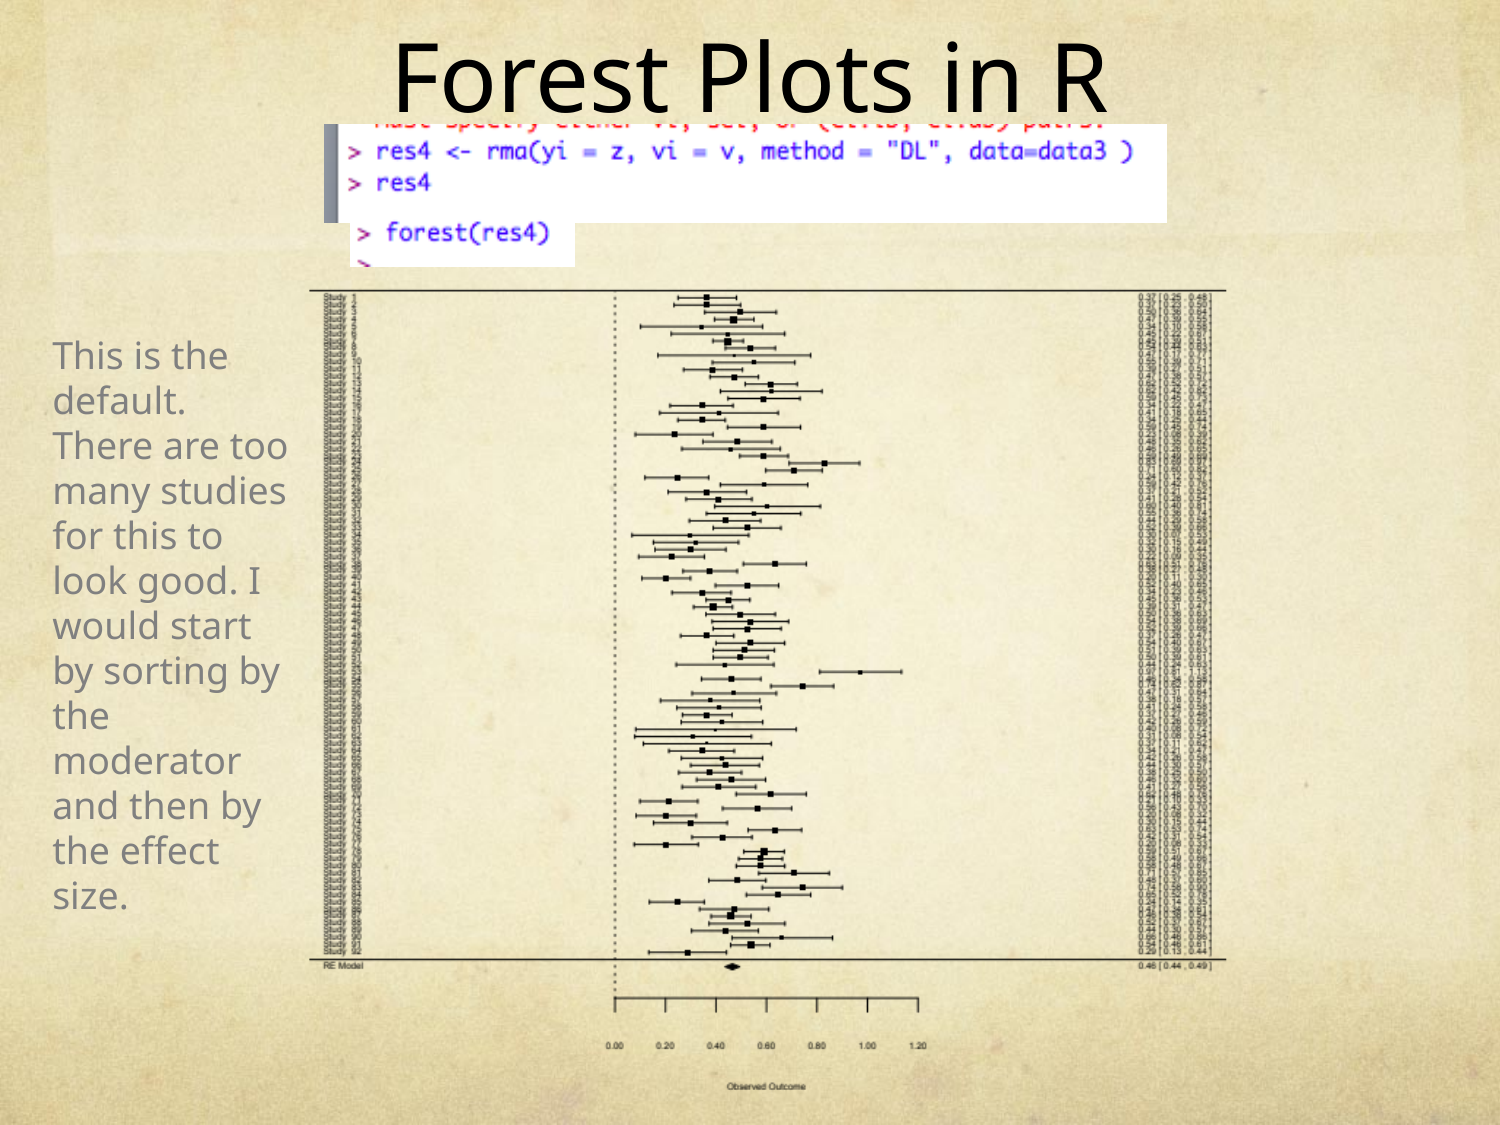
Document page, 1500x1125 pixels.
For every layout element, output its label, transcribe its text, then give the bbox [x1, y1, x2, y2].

picture [0, 0, 1500, 268]
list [0, 161, 1500, 1125]
title Forest Plots in R [150, 2, 1350, 146]
